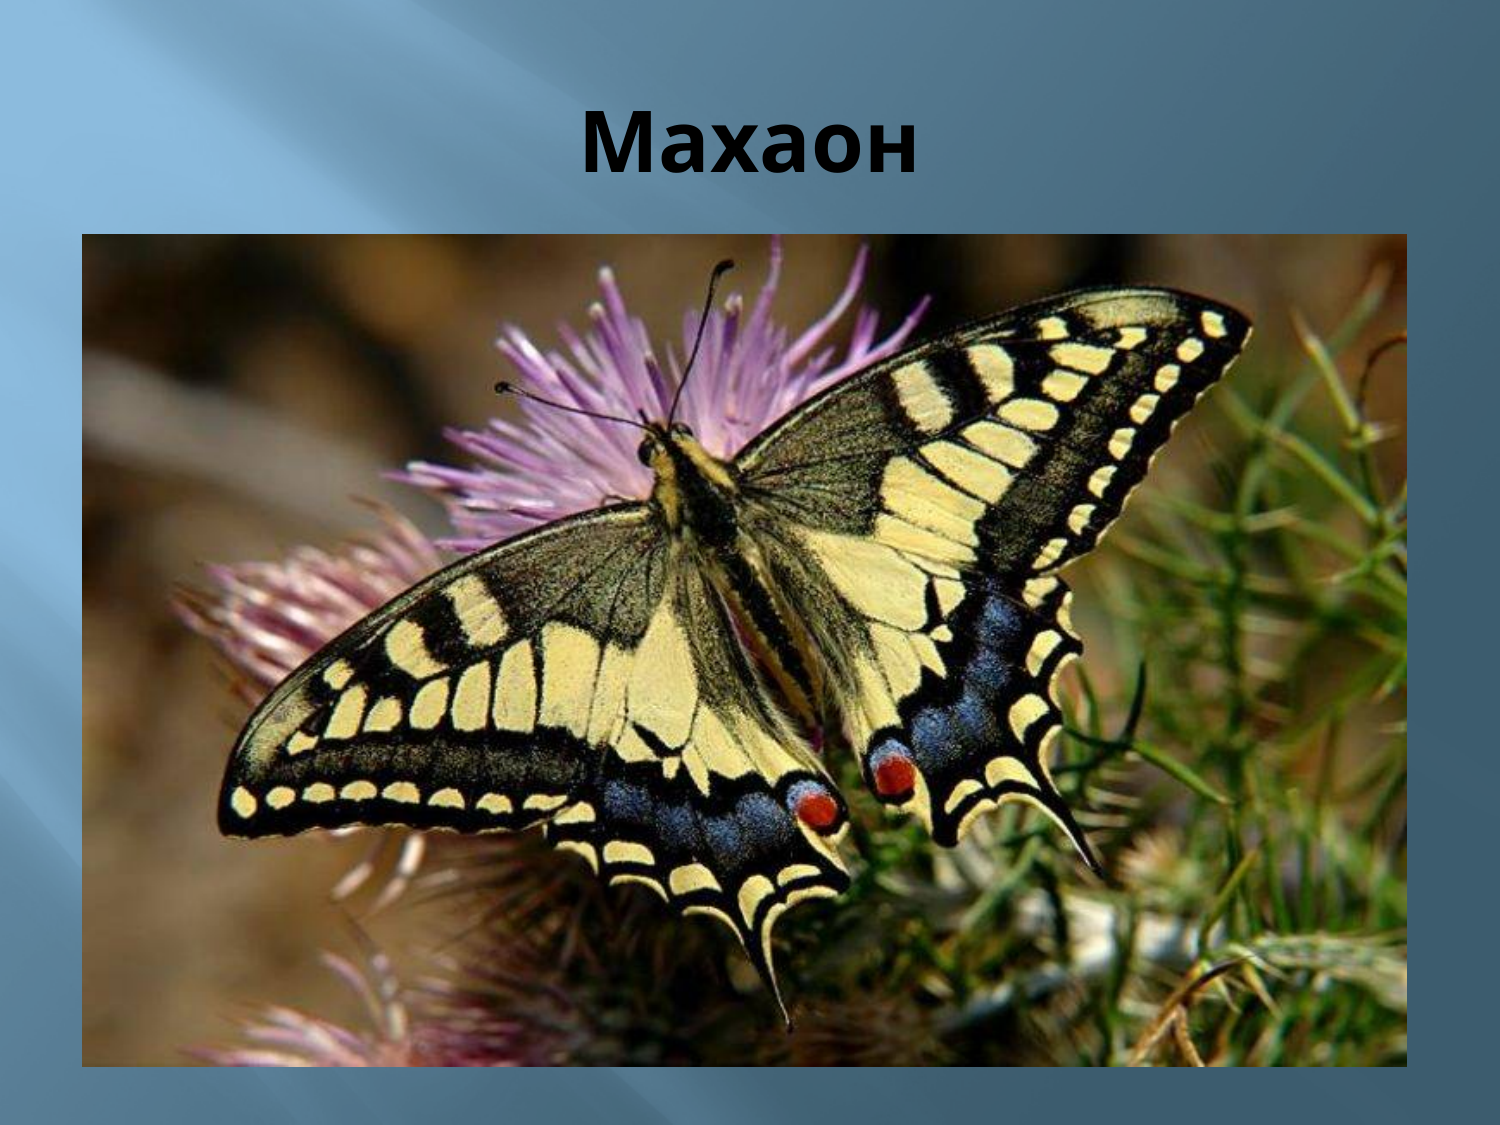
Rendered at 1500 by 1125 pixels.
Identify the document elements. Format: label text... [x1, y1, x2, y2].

title Махаон [75, 45, 1425, 233]
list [81, 234, 1407, 1067]
